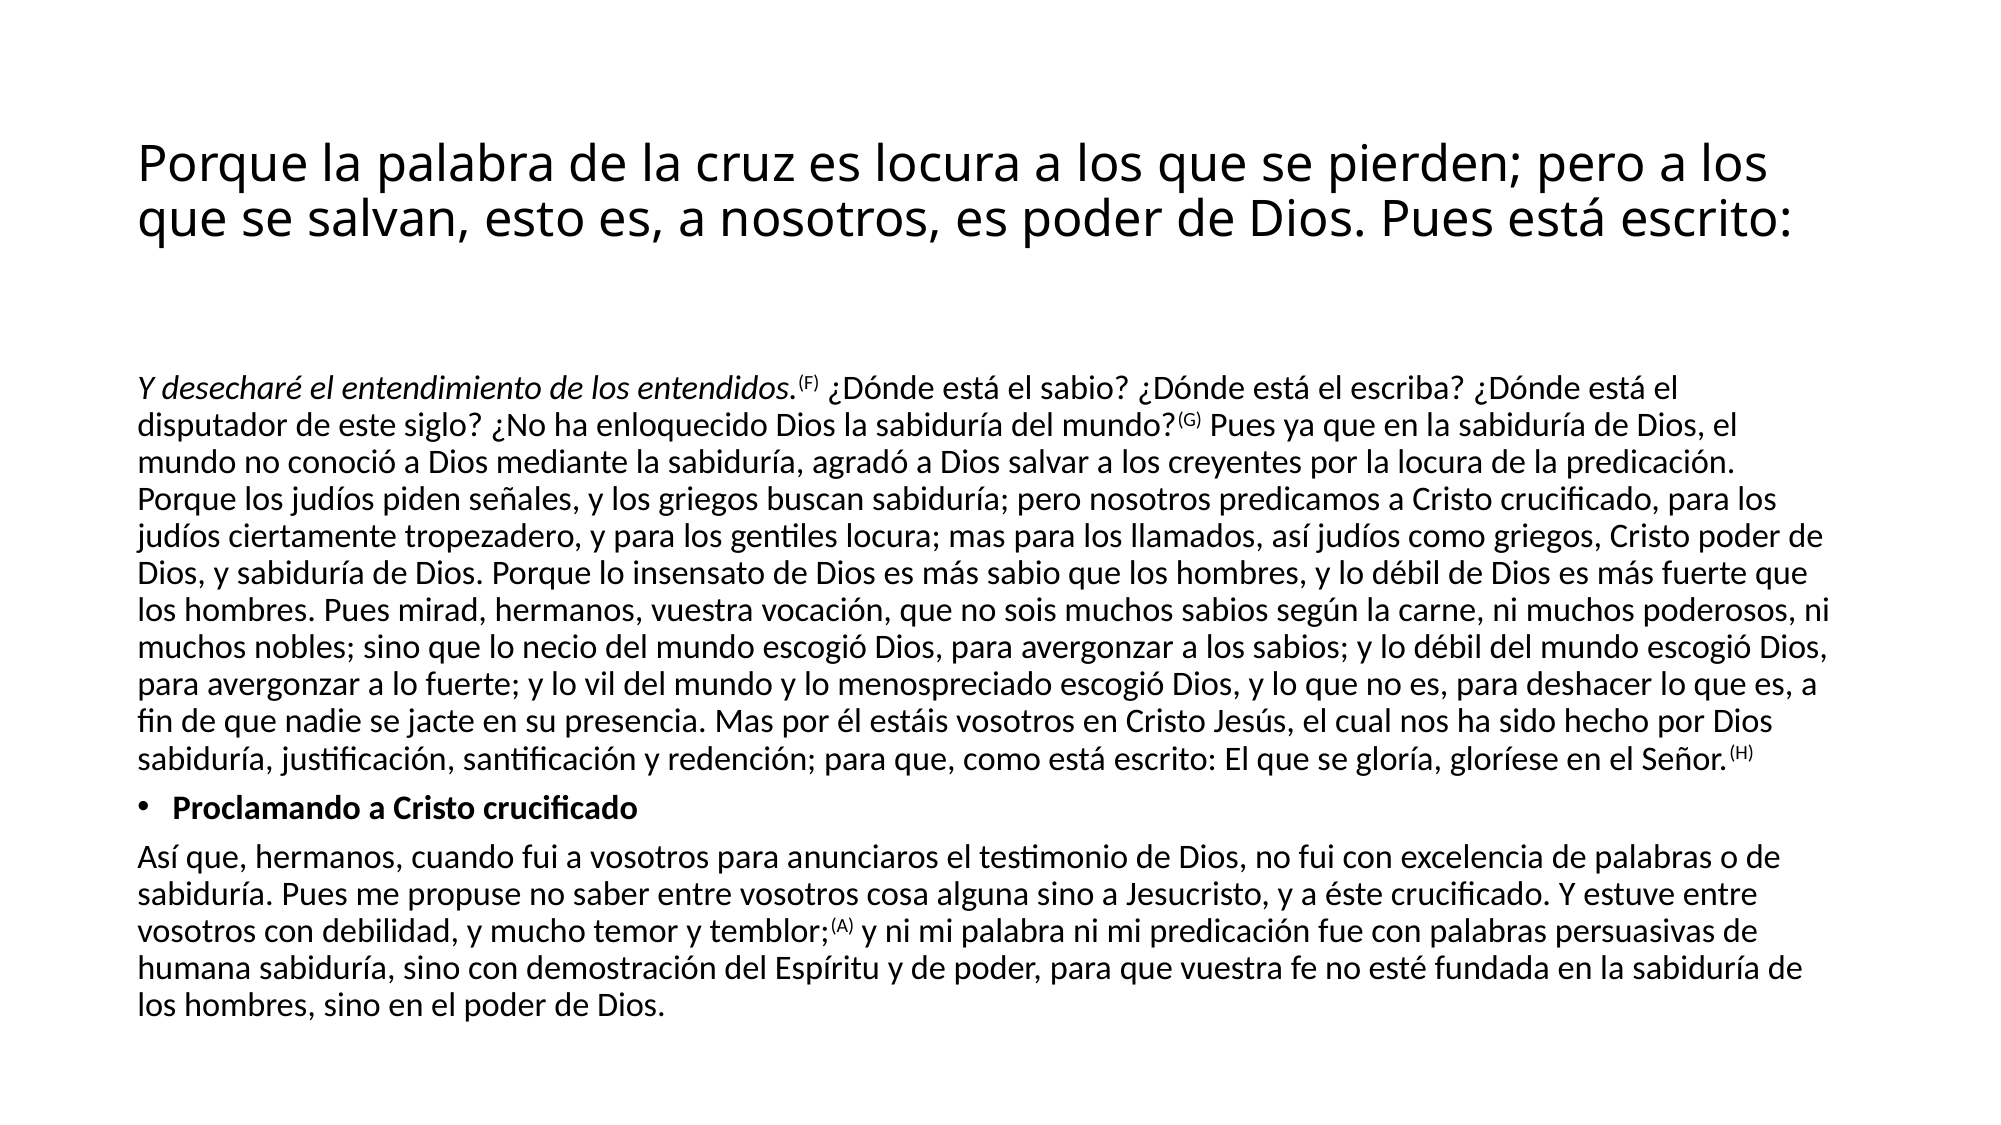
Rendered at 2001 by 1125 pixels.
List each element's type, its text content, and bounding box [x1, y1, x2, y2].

list Y desecharé el entendimiento de los entendidos.(F) ¿Dónde está el sabio? ¿Dónde está el escriba? ¿Dónde está el disputador de este siglo? ¿No ha enloquecido Dios la sabiduría del mundo?(G) Pues ya que en la sabiduría de Dios, el mundo no conoció a Dios mediante la sabiduría, agradó a Dios salvar a los creyentes por la locura de la predicación. Porque los judíos piden señales, y los griegos buscan sabiduría; pero nosotros predicamos a Cristo crucificado, para los judíos ciertamente tropezadero, y para los gentiles locura; mas para los llamados, así judíos como griegos, Cristo poder de Dios, y sabiduría de Dios. Porque lo insensato de Dios es más sabio que los hombres, y lo débil de Dios es más fuerte que los hombres. Pues mirad, hermanos, vuestra vocación, que no sois muchos sabios según la carne, ni muchos poderosos, ni muchos nobles; sino que lo necio del mundo escogió Dios, para avergonzar a los sabios; y lo débil del mundo escogió Dios, para avergonzar a lo fuerte; y lo vil del mundo y lo menospreciado escogió Dios, y lo que no es, para deshacer lo que es, a fin de que nadie se jacte en su presencia. Mas por él estáis vosotros en Cristo Jesús, el cual nos ha sido hecho por Dios sabiduría, justificación, santificación y redención; para que, como está escrito: El que se gloría, gloríese en el Señor.(H) Proclamando a Cristo crucificado Así que, hermanos, cuando fui a vosotros para anunciaros el testimonio de Dios, no fui con excelencia de palabras o de sabiduría. Pues me propuse no saber entre vosotros cosa alguna sino a Jesucristo, y a éste crucificado. Y estuve entre vosotros con debilidad, y mucho temor y temblor;(A) y ni mi palabra ni mi predicación fue con palabras persuasivas de humana sabiduría, sino con demostración del Espíritu y de poder, para que vuestra fe no esté fundada en la sabiduría de los hombres, sino en el poder de Dios. [122, 362, 1848, 1077]
title Porque la palabra de la cruz es locura a los que se pierden; pero a los que se salvan, esto es, a nosotros, es poder de Dios. Pues está escrito: [122, 114, 1848, 332]
